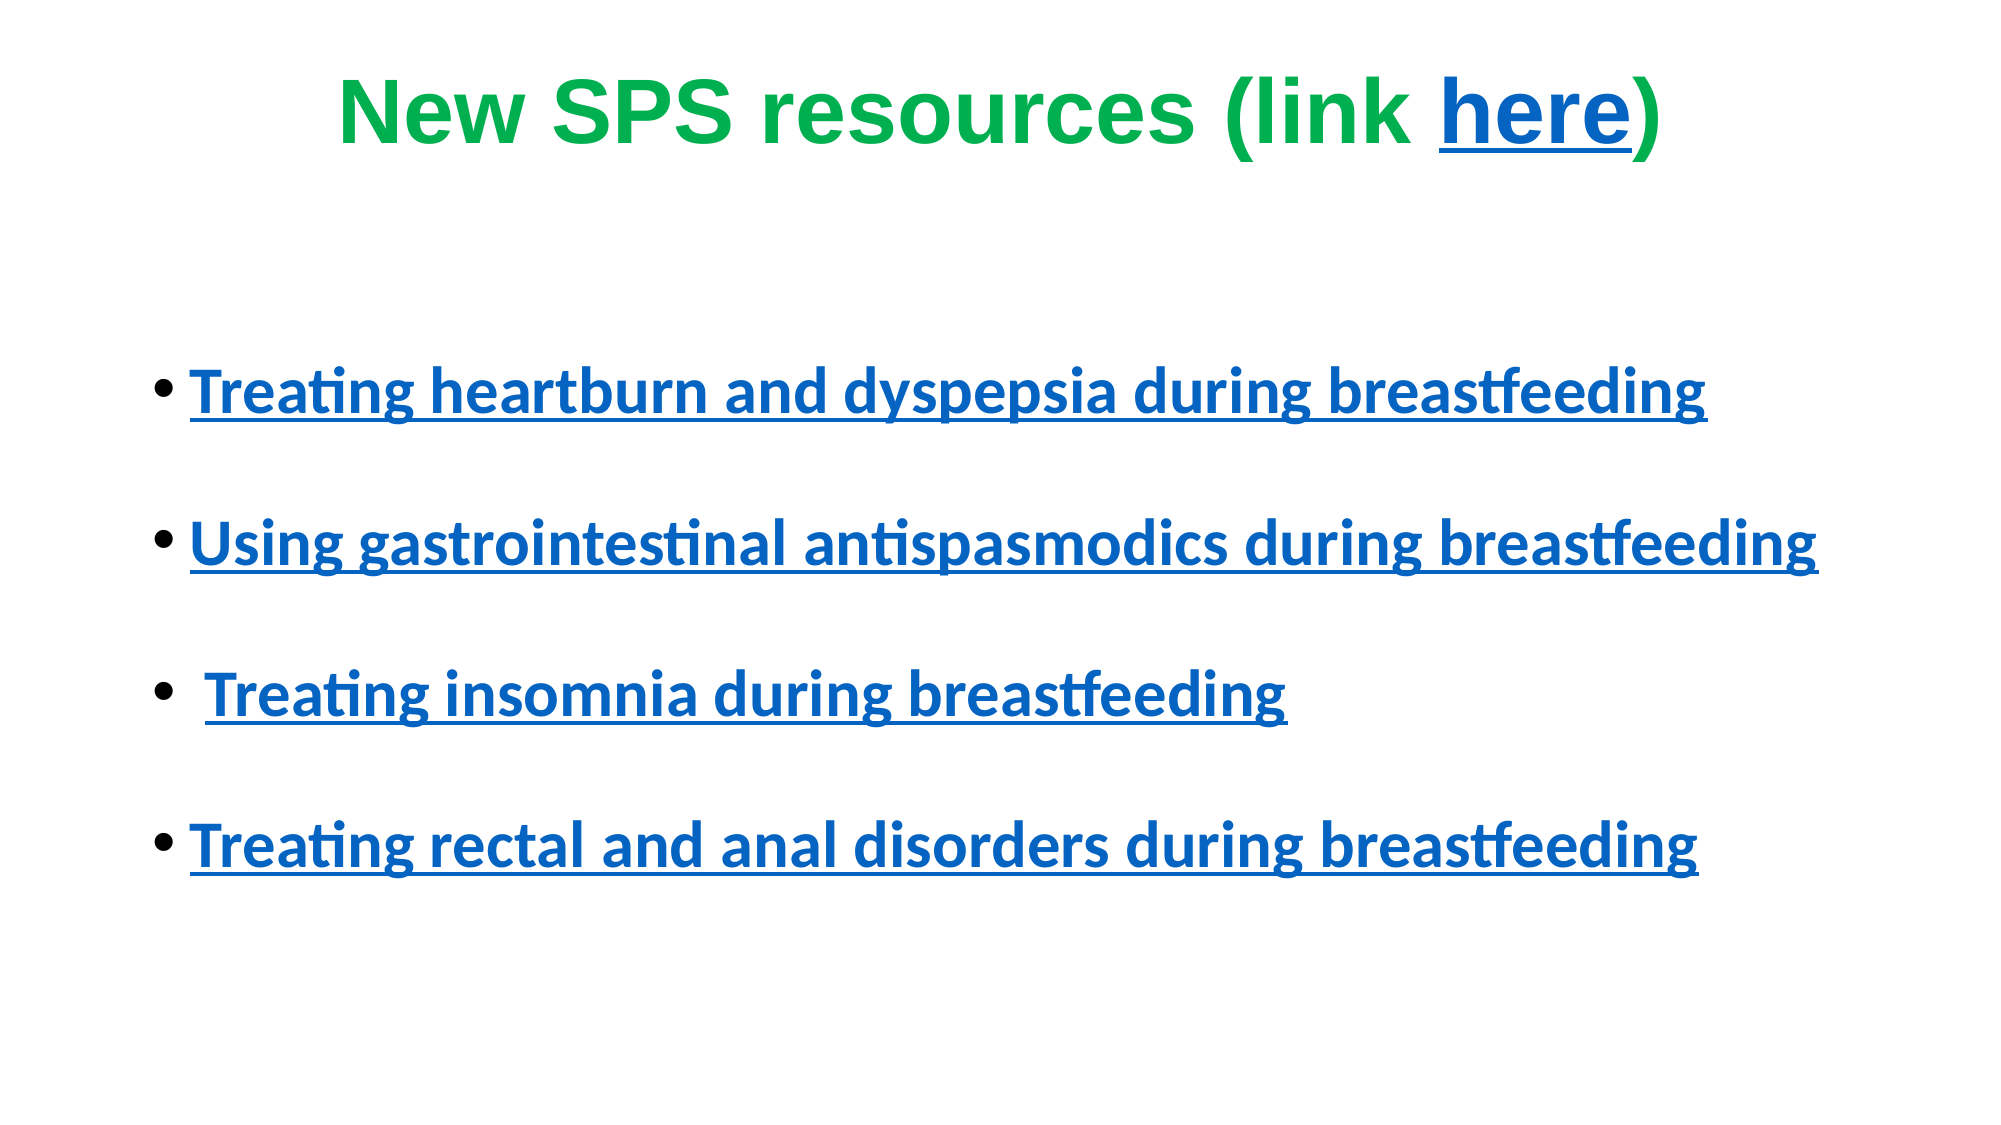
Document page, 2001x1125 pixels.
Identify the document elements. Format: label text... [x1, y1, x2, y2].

list Treating heartburn and dyspepsia during breastfeeding Using gastrointestinal antispasmodics during breastfeeding Treating insomnia during breastfeeding Treating rectal and anal disorders during breastfeeding [137, 299, 1863, 1014]
title New SPS resources (link here) [137, 59, 1863, 278]
